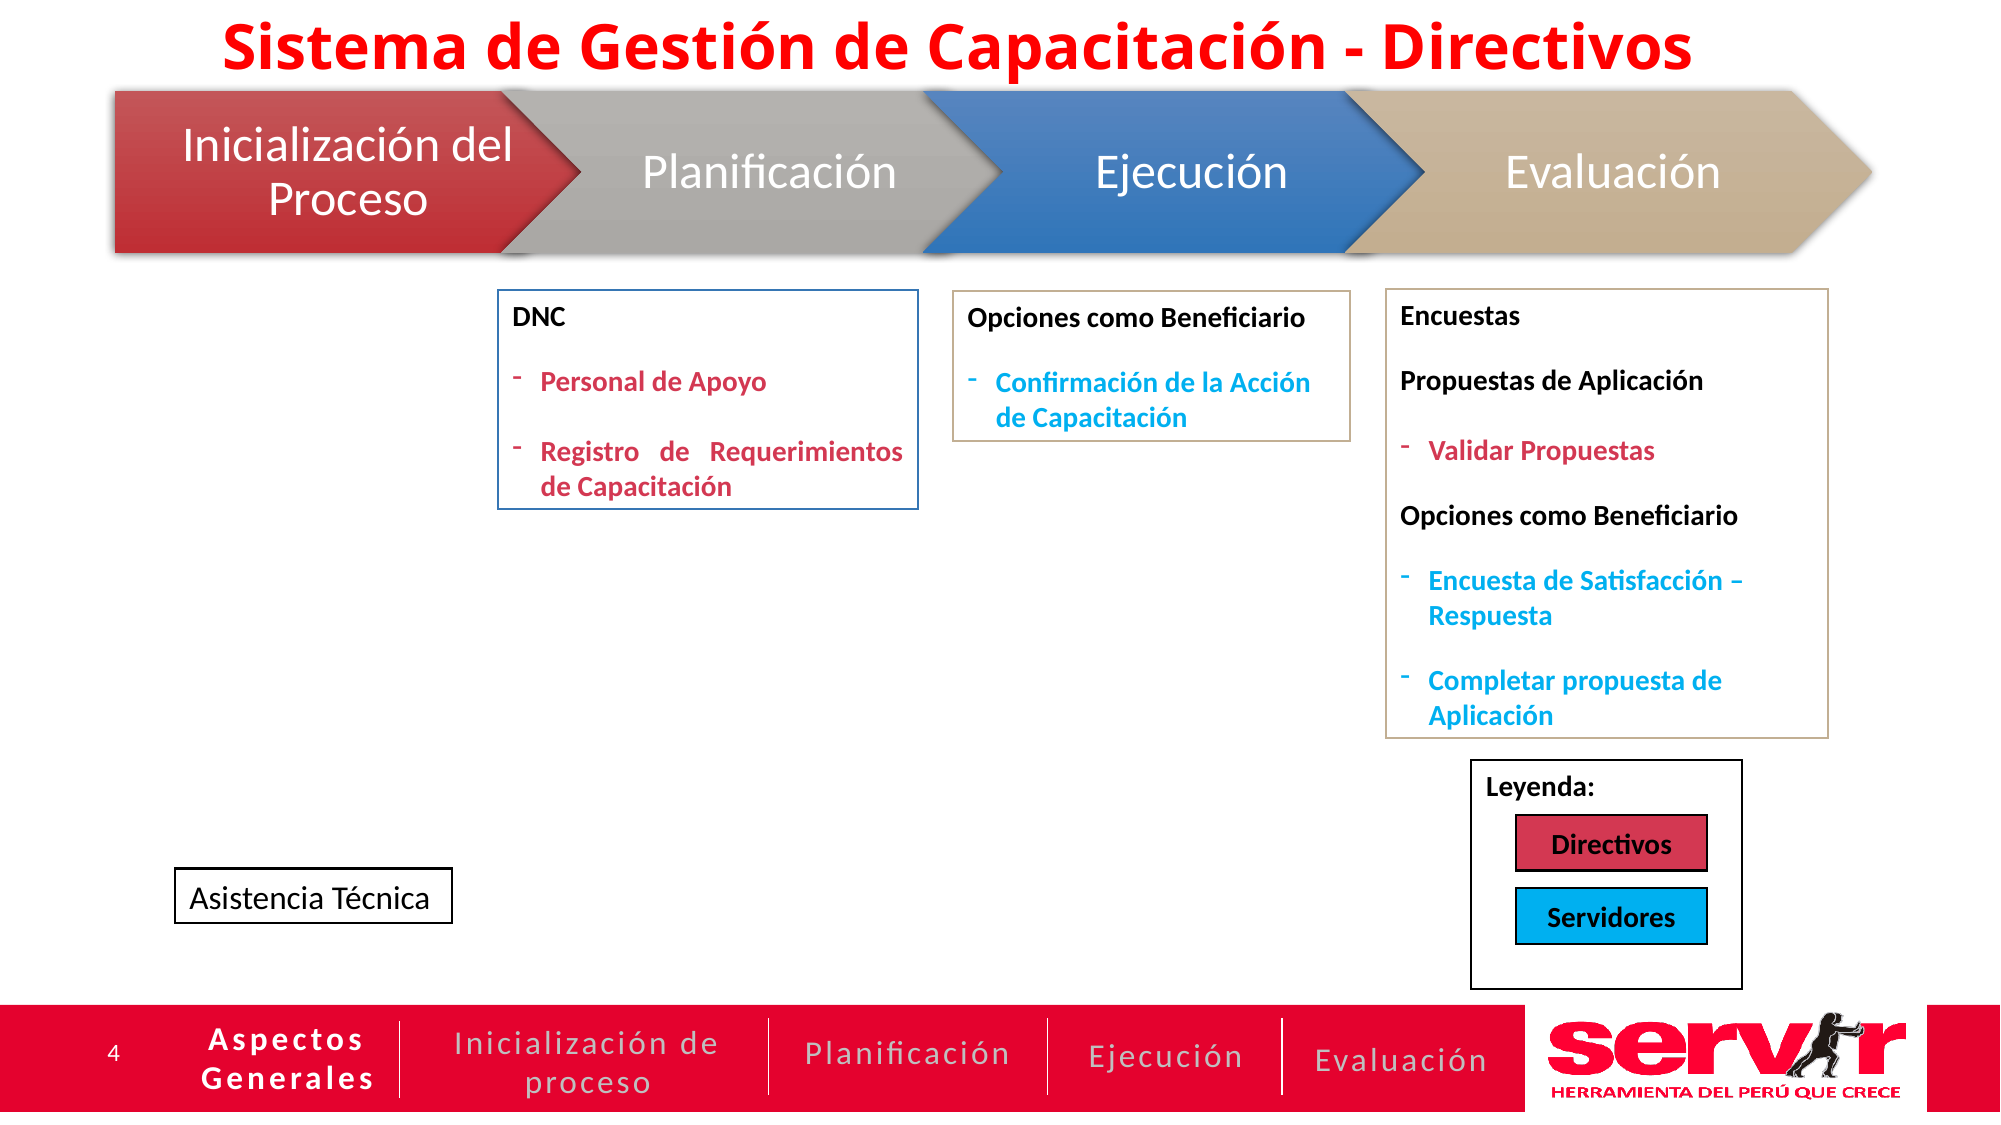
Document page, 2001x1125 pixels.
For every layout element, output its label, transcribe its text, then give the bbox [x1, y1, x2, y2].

text_box Encuestas Propuestas de Aplicación Validar Propuestas Opciones como Beneficiario Encuesta de Satisfacción – Respuesta Completar propuesta de Aplicación [1385, 288, 1829, 739]
picture [1490, 972, 1968, 1125]
text_box Planificación [790, 1023, 1025, 1079]
text_box DNC Personal de Apoyo Registro de Requerimientos de Capacitación [497, 289, 919, 510]
text_box Aspectos Generales [174, 1009, 400, 1104]
text_box Opciones como Beneficiario Confirmación de la Acción de Capacitación [952, 290, 1351, 442]
text_box Inicialización de proceso [403, 1013, 772, 1108]
text_box Sistema de Gestión de Capacitación - Directivos [13, 7, 1904, 94]
text_box Evaluación [1299, 1030, 1502, 1085]
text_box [1471, 760, 1743, 977]
text_box Asistencia Técnica [174, 867, 453, 924]
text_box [114, 91, 1874, 253]
text_box Ejecución [1073, 1027, 1258, 1082]
